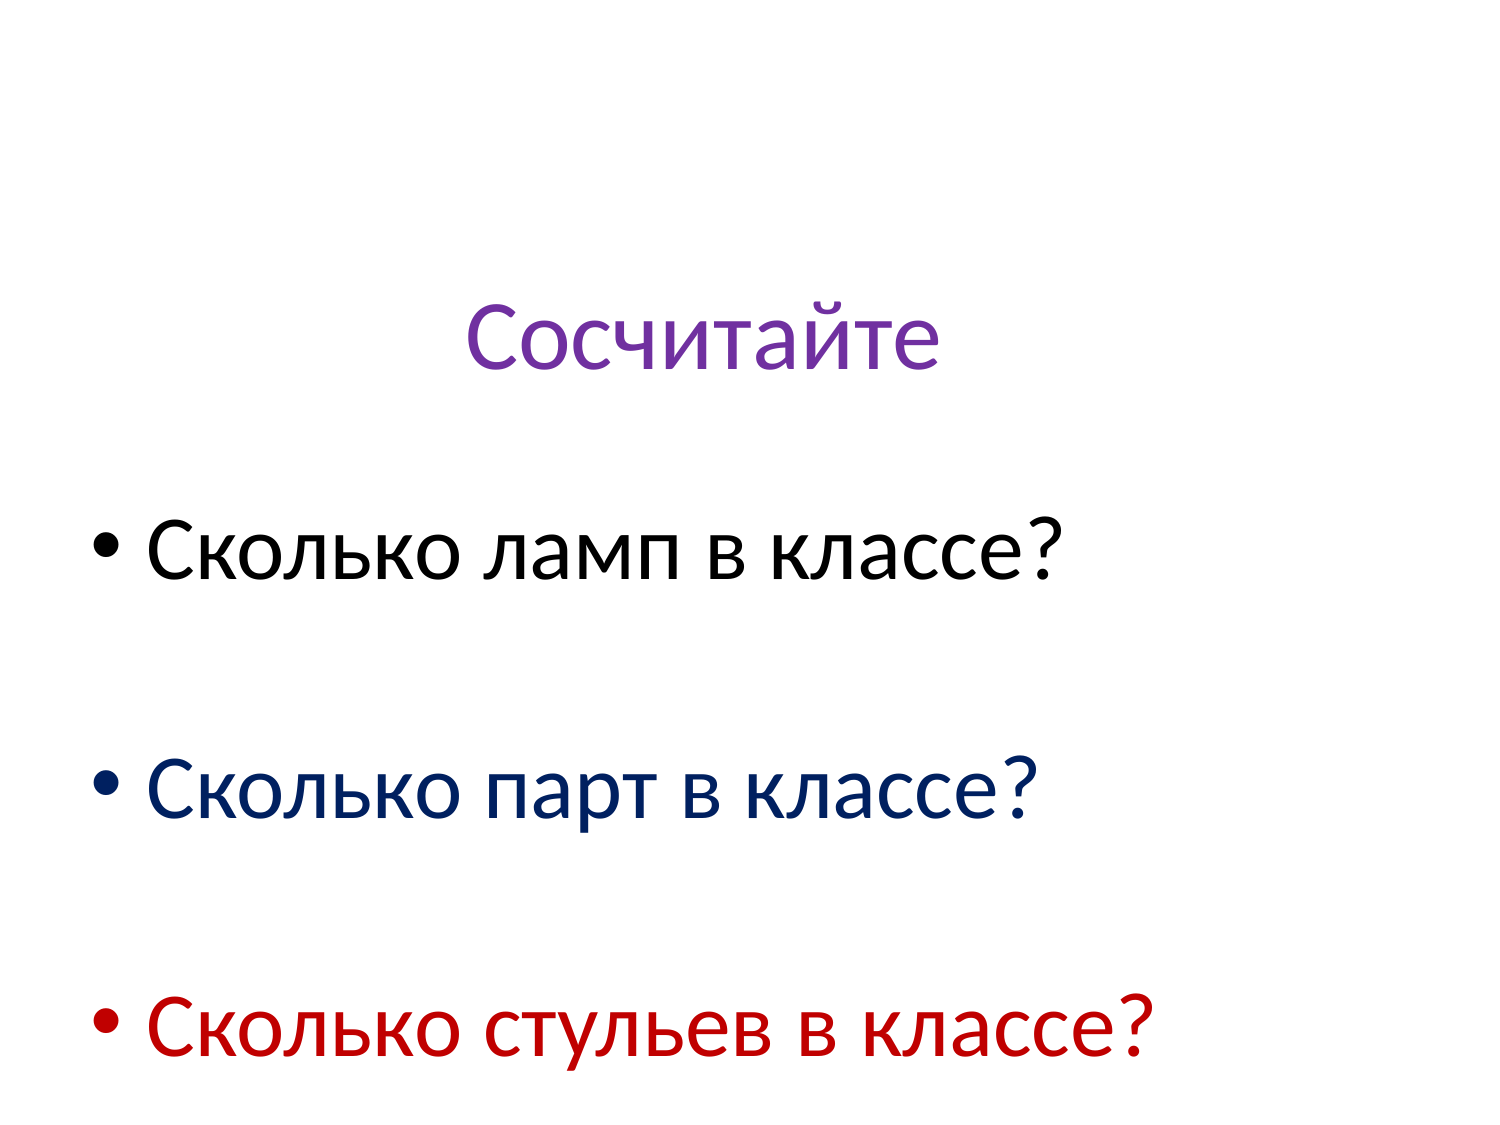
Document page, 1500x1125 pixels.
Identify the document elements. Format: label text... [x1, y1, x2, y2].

list Сосчитайте Сколько ламп в классе? Сколько парт в классе? Сколько стульев в классе? [75, 262, 1425, 1005]
